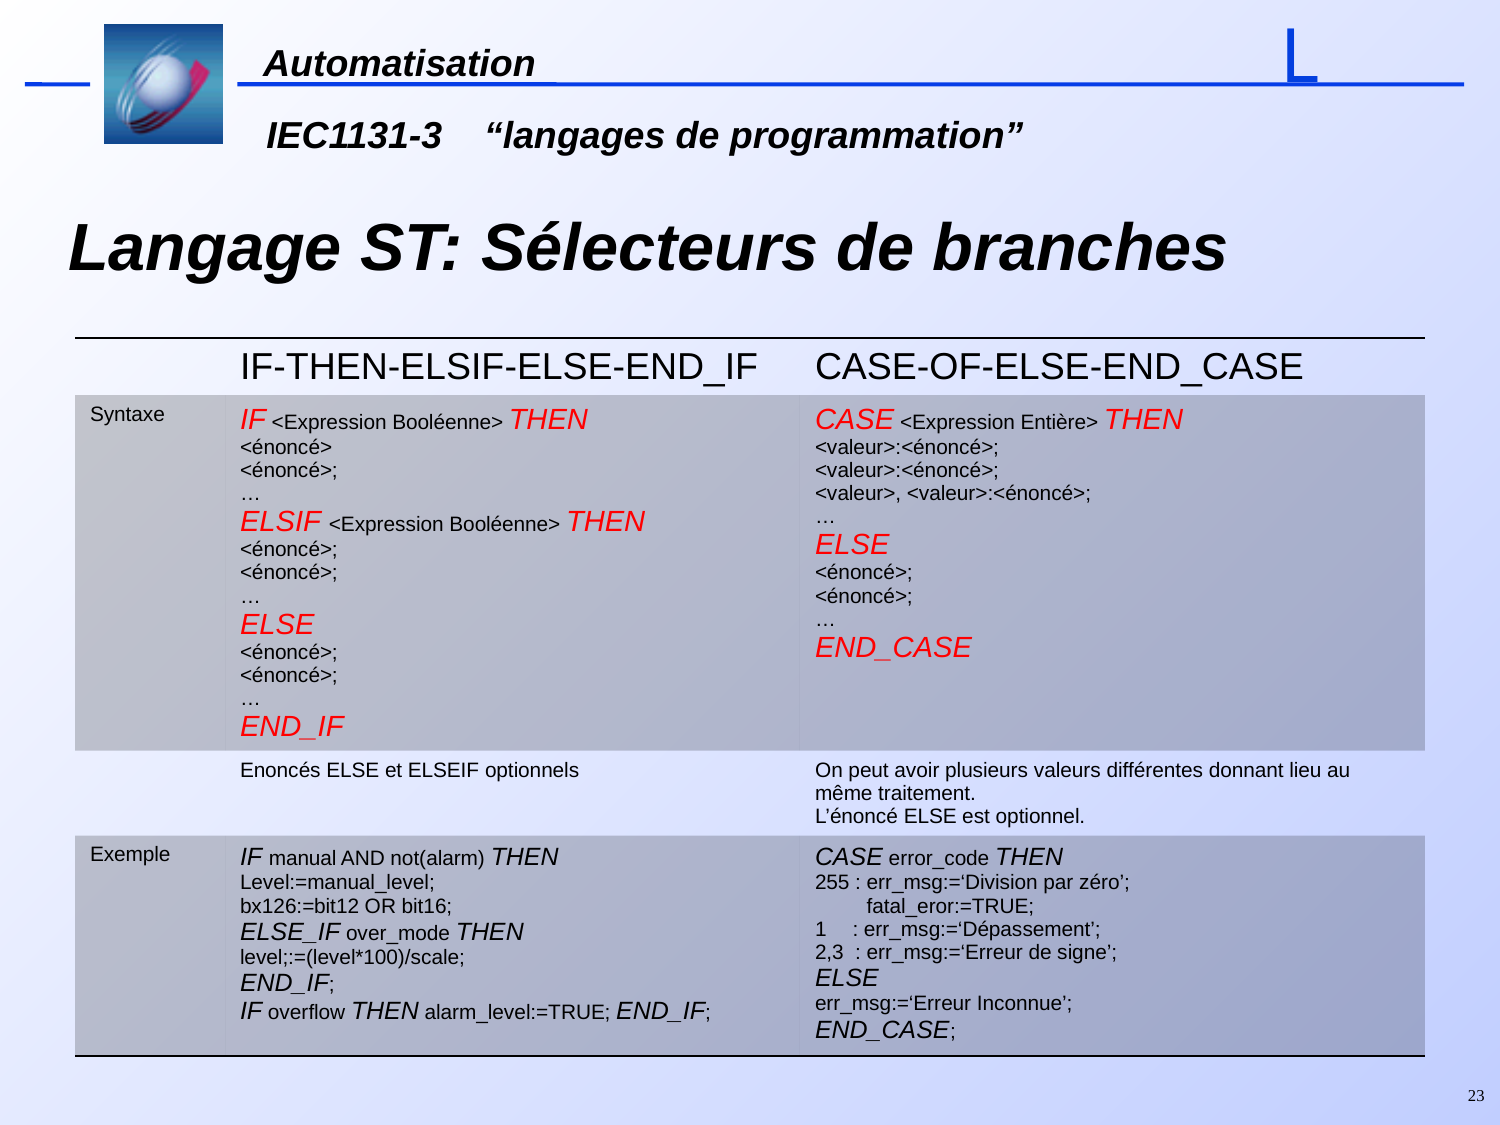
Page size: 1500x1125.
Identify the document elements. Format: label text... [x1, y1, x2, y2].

slide_number 23 [1400, 1065, 1500, 1125]
table_cell CASE <Expression Entière> THEN <valeur>:<énoncé>; <valeur>:<énoncé>; <valeur>, <valeur>:<énoncé>; … ELSE <énoncé>; <énoncé>; … END_CASE [800, 395, 1425, 751]
table_cell IF <Expression Booléenne> THEN <énoncé> <énoncé>; … ELSIF <Expression Booléenne> THEN <énoncé>; <énoncé>; … ELSE <énoncé>; <énoncé>; … END_IF [225, 395, 800, 751]
table_cell CASE error_code THEN 255 : err_msg:=‘Division par zéro’; fatal_eror:=TRUE; : err_msg:=‘Dépassement’; 2,3 : err_msg:=‘Erreur de signe’; ELSE err_msg:=‘Erreur Inconnue’; END_CASE; [800, 836, 1425, 1055]
table_cell On peut avoir plusieurs valeurs différentes donnant lieu au même traitement. L’énoncé ELSE est optionnel. [800, 751, 1425, 836]
title Langage ST: Sélecteurs de branches [53, 196, 1353, 276]
table_header CASE-OF-ELSE-END_CASE [800, 339, 1425, 395]
table_cell IF manual AND not(alarm) THEN Level:=manual_level; bx126:=bit12 OR bit16; ELSE_IF over_mode THEN level;:=(level*100)/scale; END_IF; IF overflow THEN alarm_level:=TRUE; END_IF; [225, 836, 800, 1055]
table_cell Exemple [75, 836, 225, 1055]
table_cell Syntaxe [75, 395, 225, 751]
table_cell [75, 751, 225, 836]
table_cell Enoncés ELSE et ELSEIF optionnels [225, 751, 800, 836]
picture [104, 24, 223, 144]
table_header [75, 339, 225, 395]
table_header IF-THEN-ELSIF-ELSE-END_IF [225, 339, 800, 395]
